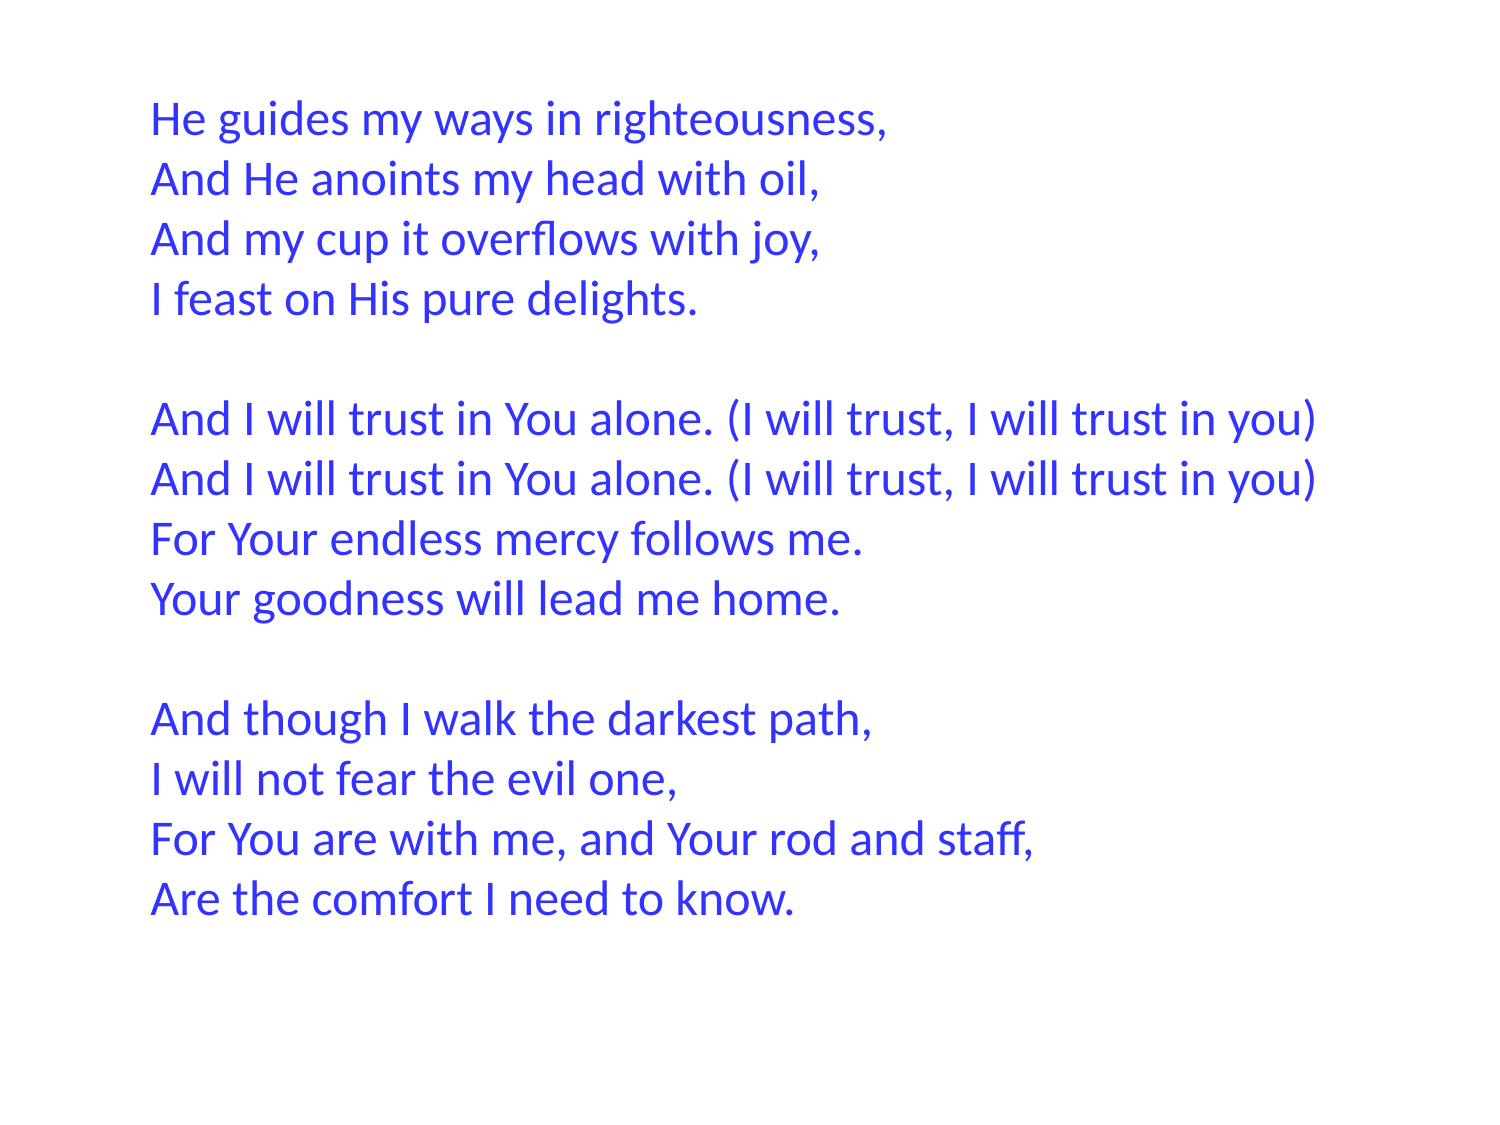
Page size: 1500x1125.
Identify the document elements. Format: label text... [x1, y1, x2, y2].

text_box He guides my ways in righteousness, And He anoints my head with oil, And my cup it overflows with joy, I feast on His pure delights. And I will trust in You alone. (I will trust, I will trust in you) And I will trust in You alone. (I will trust, I will trust in you) For Your endless mercy follows me. Your goodness will lead me home. And though I walk the darkest path, I will not fear the evil one, For You are with me, and Your rod and staff, Are the comfort I need to know. [135, 78, 1412, 1053]
